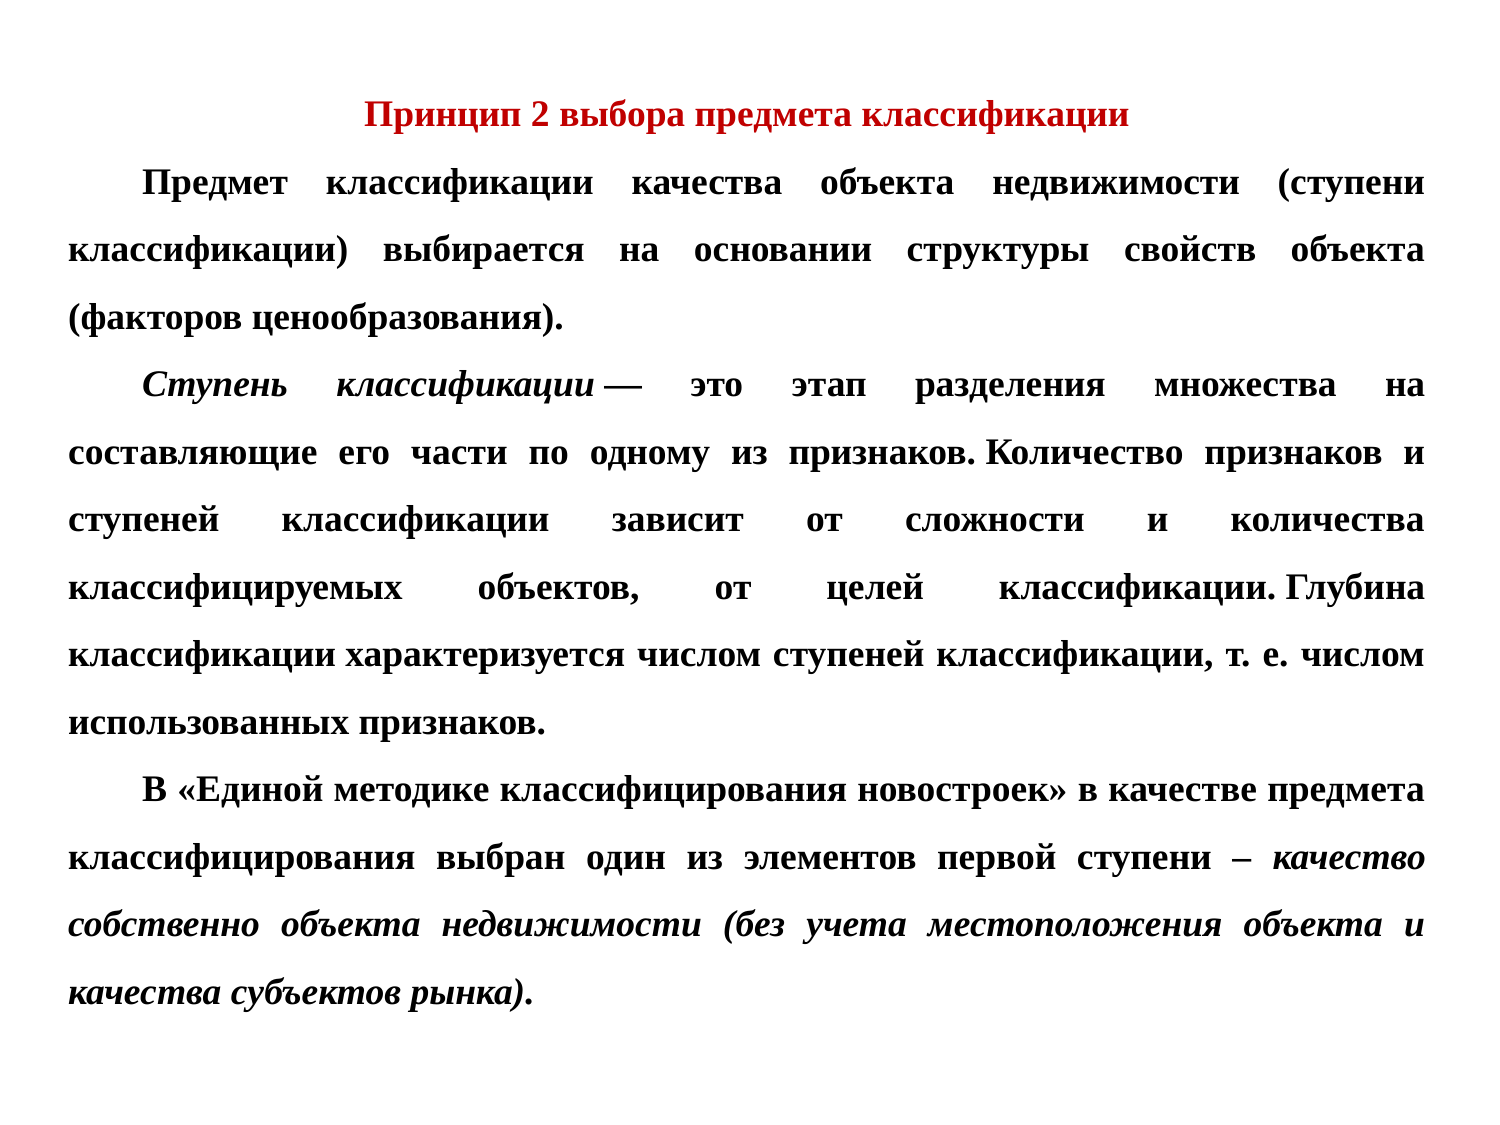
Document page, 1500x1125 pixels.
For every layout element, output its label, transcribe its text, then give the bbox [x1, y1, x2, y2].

text_box Принцип 2 выбора предмета классификации Предмет классификации качества объекта недвижимости (ступени классификации) выбирается на основании структуры свойств объекта (факторов ценообразования). Ступень классификации — это этап разделения множества на составляющие его части по одному из признаков. Количество признаков и ступеней классификации зависит от сложности и количества классифицируемых объектов, от целей классификации. Глубина классификации характеризуется числом ступеней классификации, т. е. числом использованных признаков. В «Единой методике классифицирования новостроек» в качестве предмета классифицирования выбран один из элементов первой ступени – качество собственно объекта недвижимости (без учета местоположения объекта и качества субъектов рынка). [53, 59, 1441, 1065]
